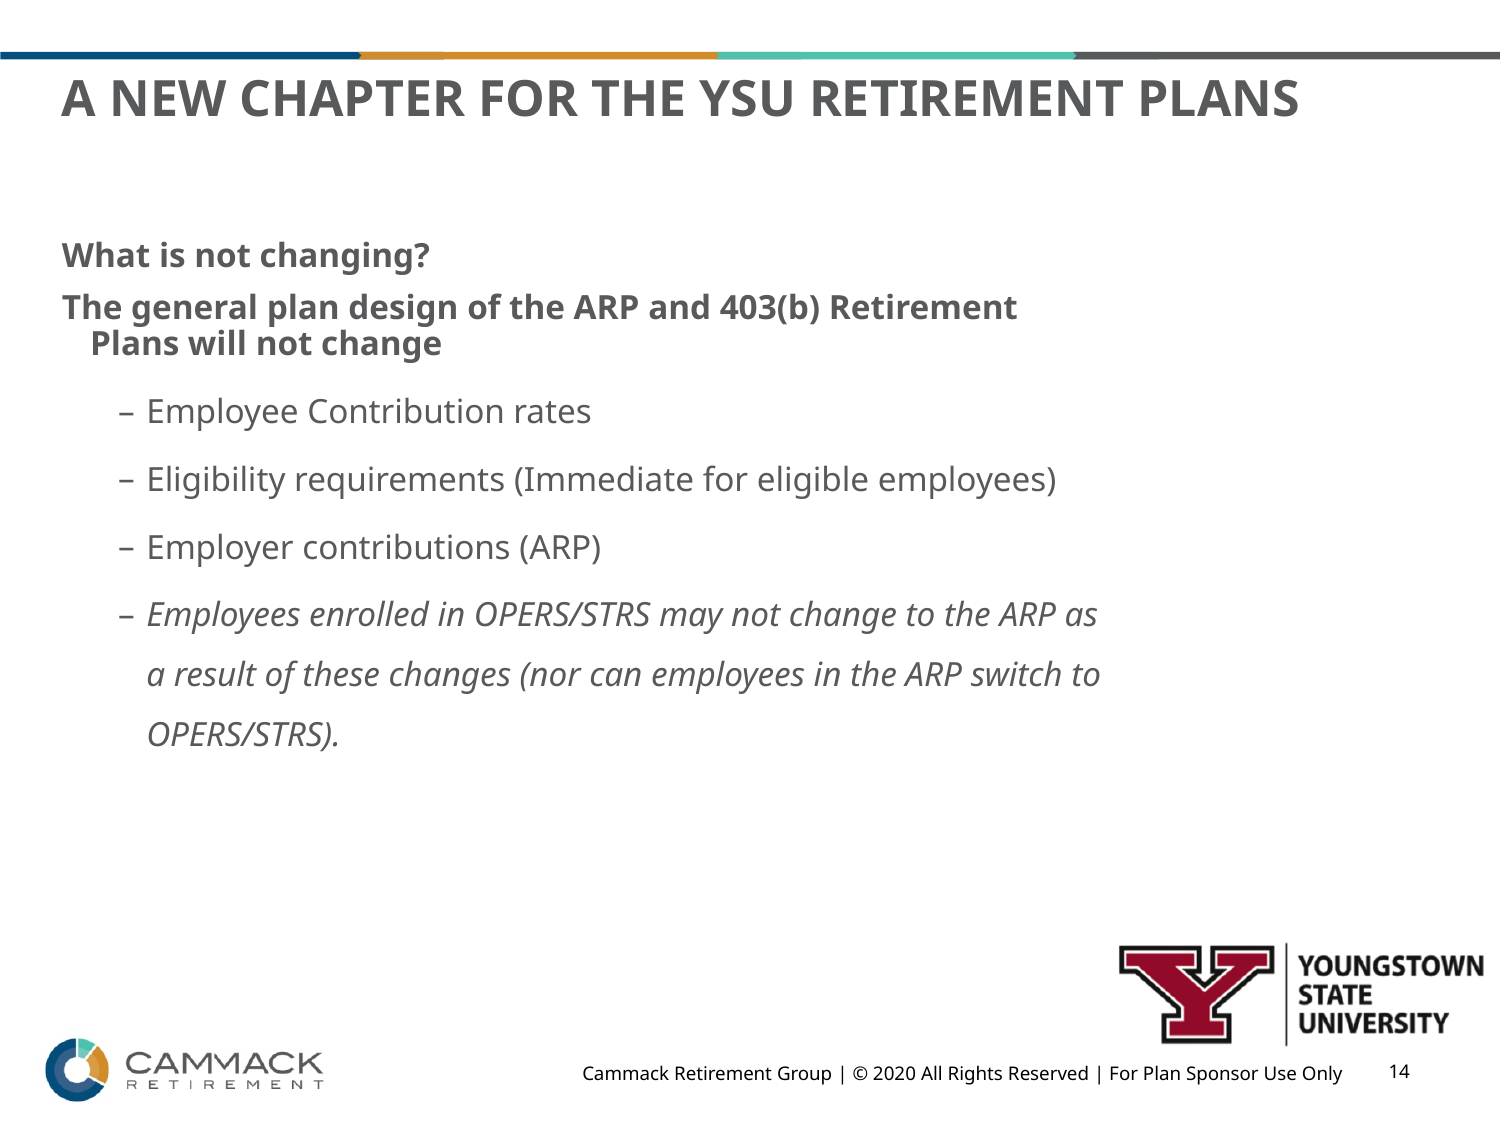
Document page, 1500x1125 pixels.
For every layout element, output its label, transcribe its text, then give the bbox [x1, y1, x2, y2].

picture [34, 1015, 335, 1125]
list A NEW CHAPTER FOR THE YSU RETIREMENT PLANS [46, 65, 1500, 146]
picture [1110, 934, 1500, 1060]
list What is not changing? The general plan design of the ARP and 403(b) Retirement Plans will not change Employee Contribution rates Eligibility requirements (Immediate for eligible employees) Employer contributions (ARP) Employees enrolled in OPERS/STRS may not change to the ARP as a result of these changes (nor can employees in the ARP switch to OPERS/STRS). [46, 231, 1129, 980]
